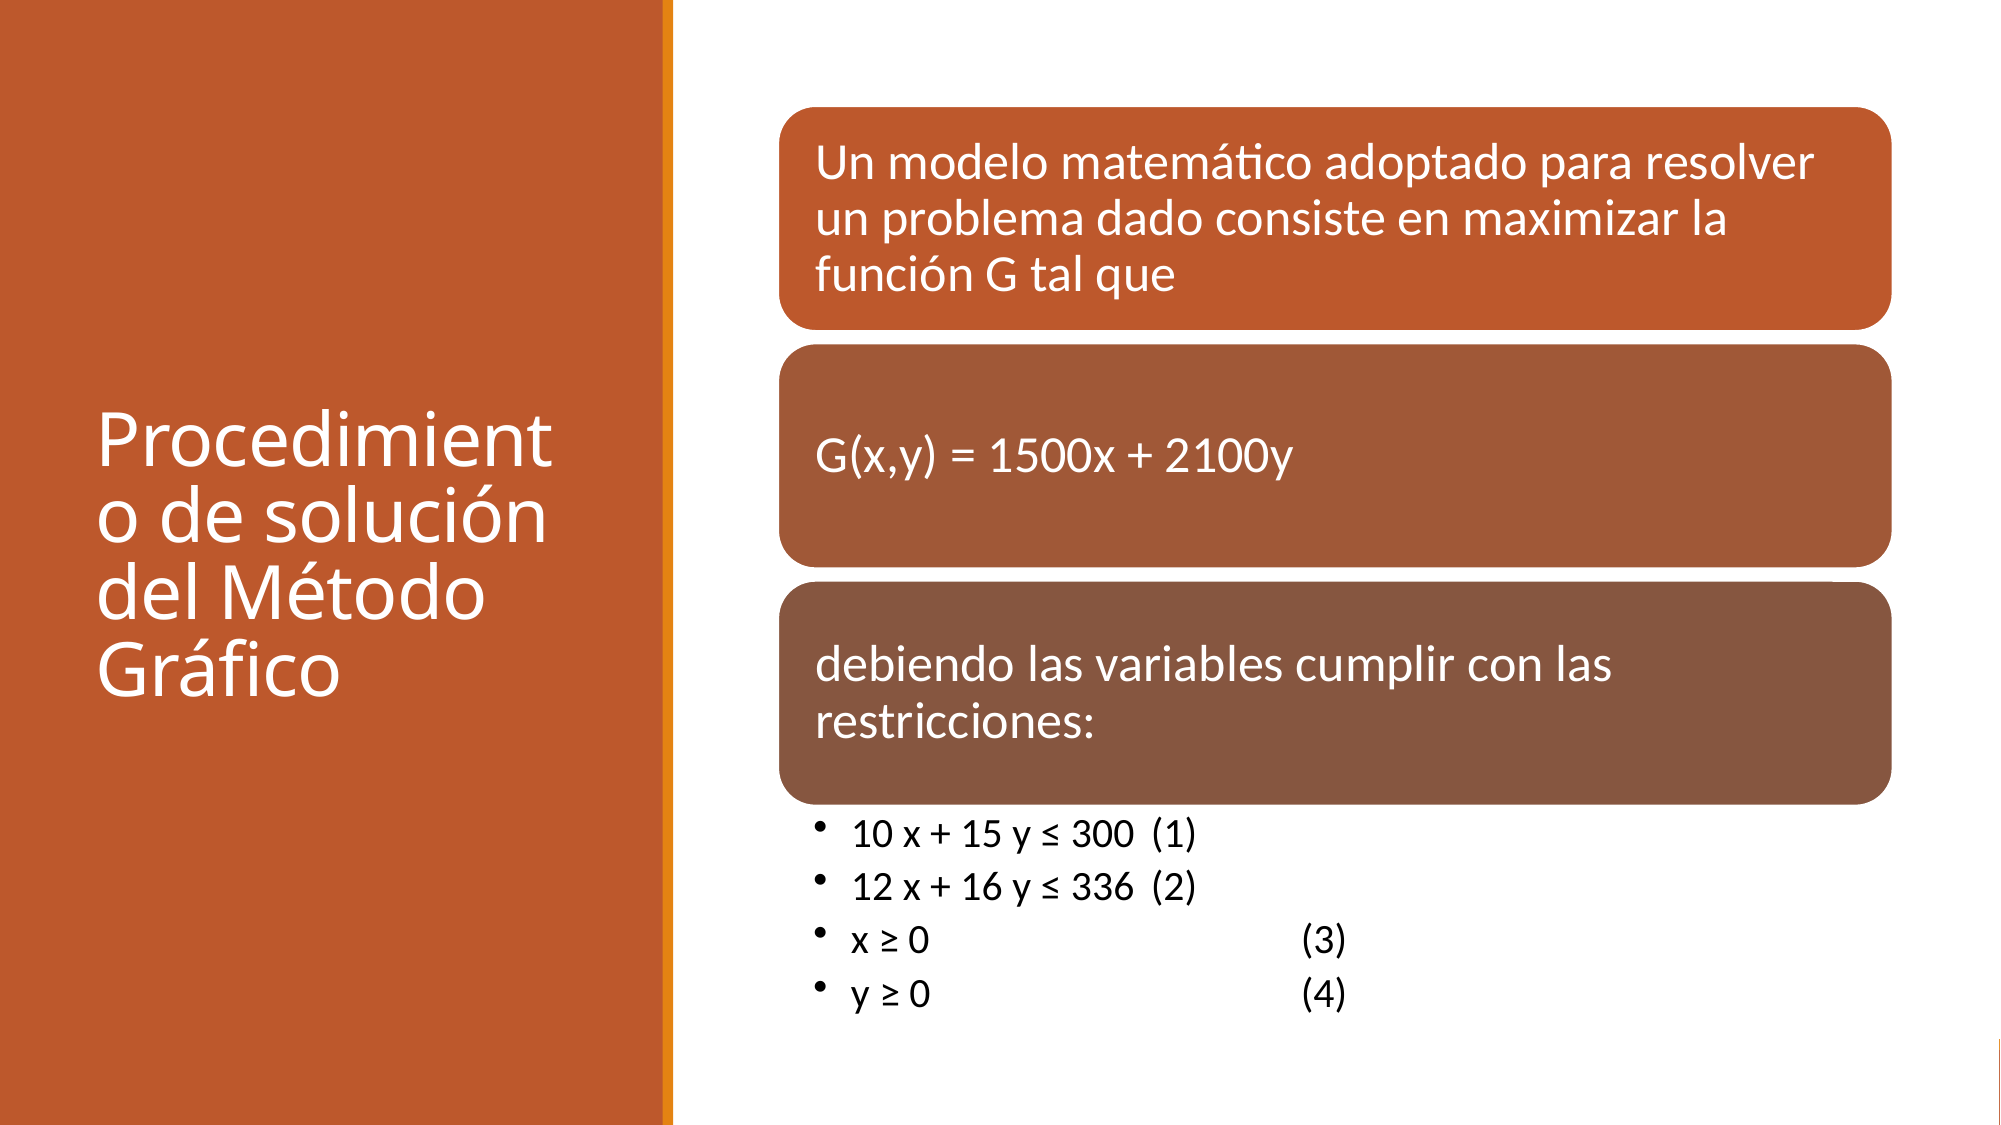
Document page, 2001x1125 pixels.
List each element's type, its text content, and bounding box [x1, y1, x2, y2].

text_box [0, 0, 661, 1125]
text_box [674, 0, 2000, 1125]
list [777, 104, 1894, 1033]
text_box [661, 0, 674, 1125]
title Procedimiento de solución del Método Gráfico [80, 84, 587, 1032]
